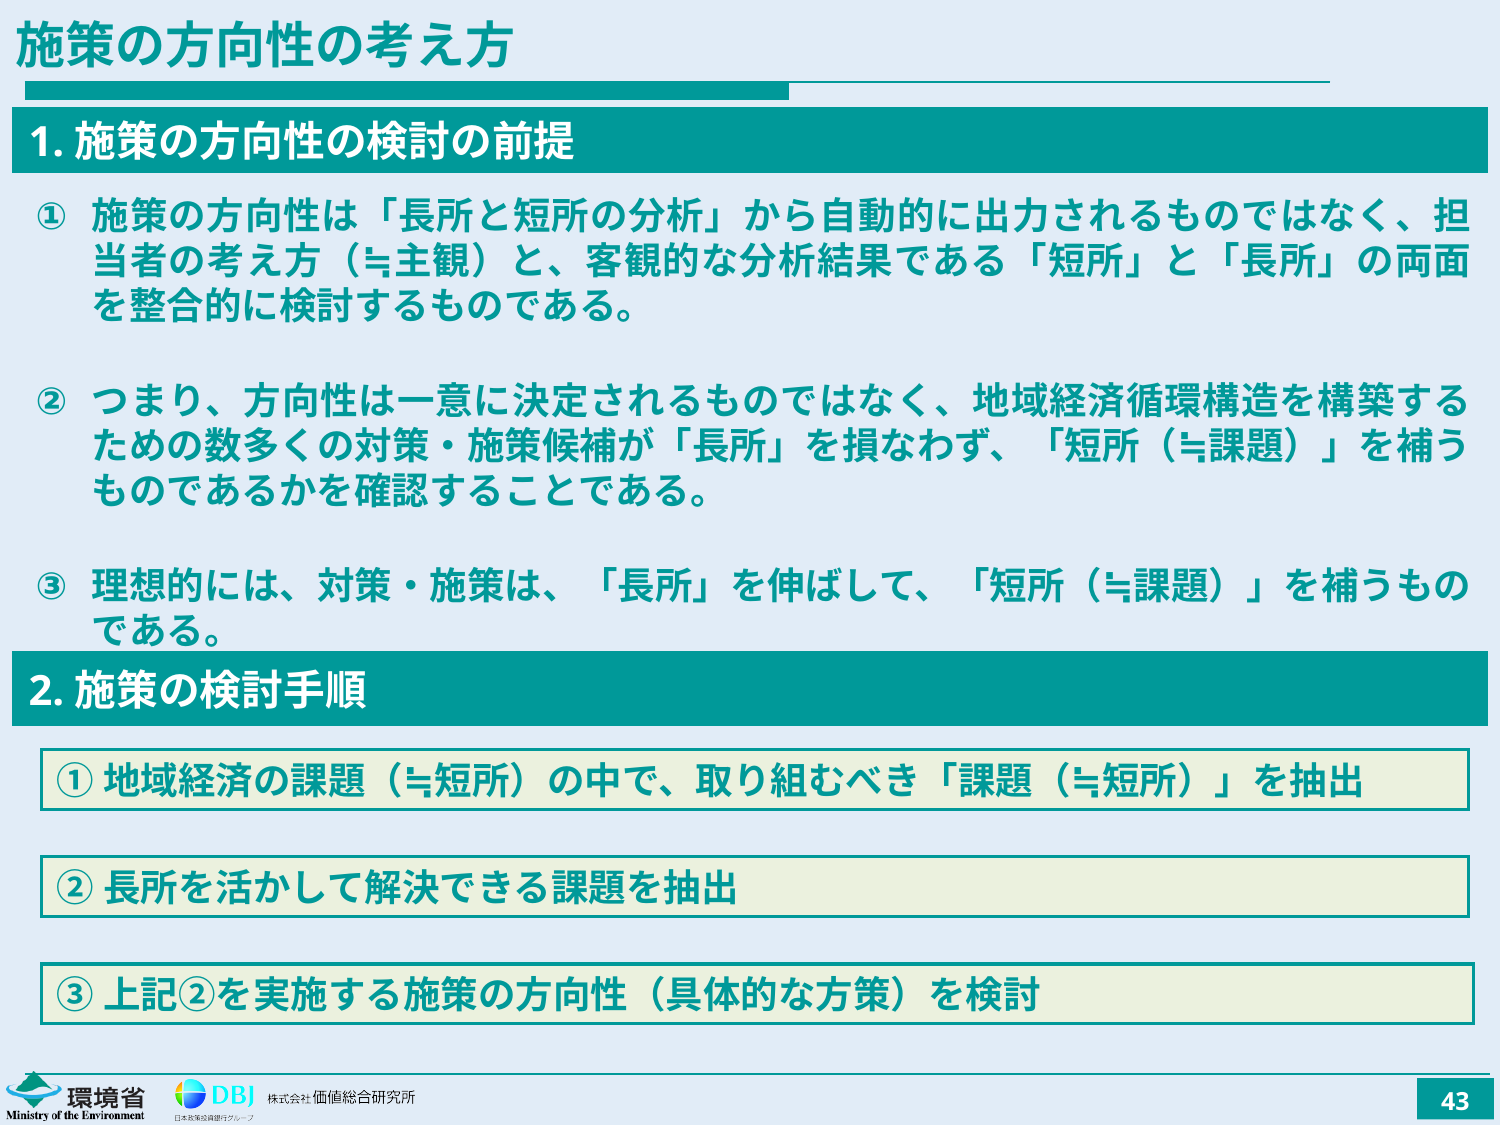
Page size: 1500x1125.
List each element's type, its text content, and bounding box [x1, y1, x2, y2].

text_box ②長所を活かして解決できる課題を抽出 [41, 856, 1469, 917]
text_box ③上記②を実施する施策の方向性（具体的な方策）を検討 [41, 964, 1474, 1024]
text_box ①地域経済の課題（≒短所）の中で、取り組むべき「課題（≒短所）」を抽出 [41, 749, 1469, 810]
text_box 1.施策の方向性の検討の前提 [13, 109, 1487, 172]
picture [171, 1075, 419, 1125]
picture [2, 1071, 148, 1125]
text_box 施策の方向性は「長所と短所の分析」から自動的に出力されるものではなく、担当者の考え方（≒主観）と、客観的な分析結果である「短所」と「長所」の両面を整合的に検討するものである。 つまり、方向性は一意に決定されるものではなく、地域経済循環構造を構築するための数多くの対策・施策候補が「長所」を損なわず、「短所（≒課題）」を補うものであるかを確認することである。 理想的には、対策・施策は、「長所」を伸ばして、「短所（≒課題）」を補うものである。 [20, 184, 1487, 652]
slide_number 43 [1417, 1078, 1494, 1120]
text_box 2.施策の検討手順 [13, 652, 1487, 725]
title 施策の方向性の考え方 [0, 0, 1500, 82]
